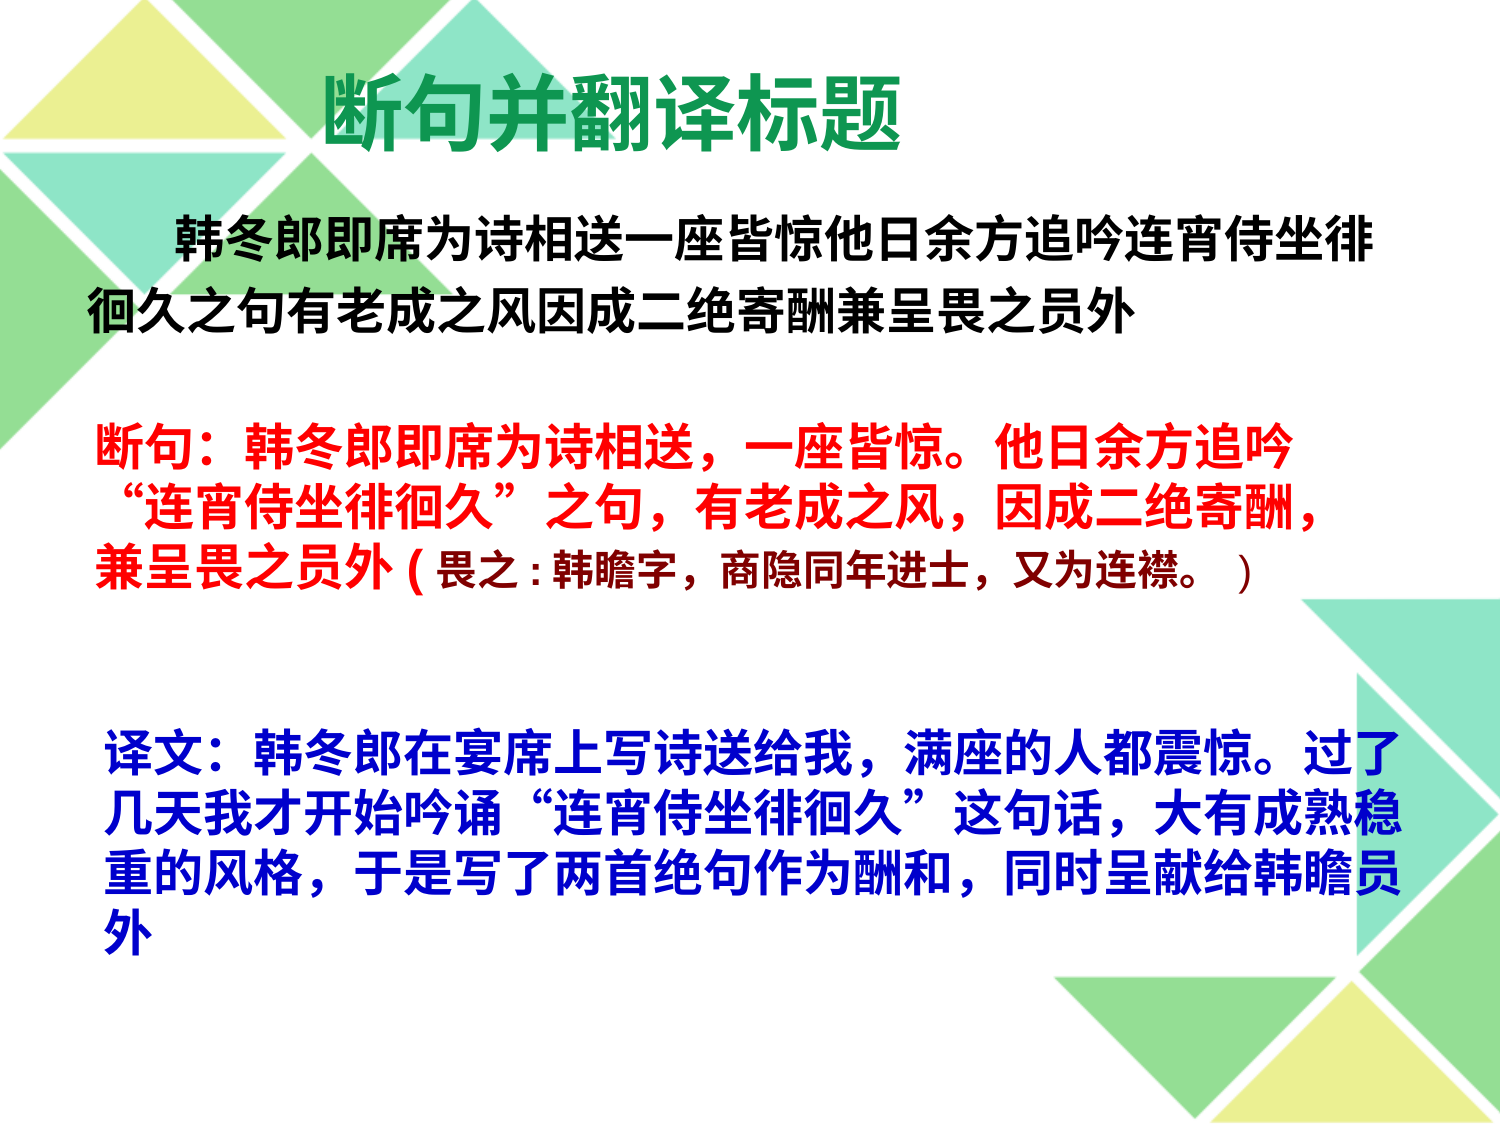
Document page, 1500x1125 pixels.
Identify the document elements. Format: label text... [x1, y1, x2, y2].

text_box 断句：韩冬郎即席为诗相送，一座皆惊。他日余方追吟“连宵侍坐徘徊久”之句，有老成之风，因成二绝寄酬，兼呈畏之员外(畏之:韩瞻字，商隐同年进士，又为连襟。 ) [79, 407, 1406, 603]
list 韩冬郎即席为诗相送一座皆惊他日余方追吟连宵侍坐徘徊久之句有老成之风因成二绝寄酬兼呈畏之员外 [68, 187, 1418, 381]
title 断句并翻译标题 [305, 51, 1464, 171]
text_box 译文：韩冬郎在宴席上写诗送给我，满座的人都震惊。过了几天我才开始吟诵“连宵侍坐徘徊久”这句话，大有成熟稳重的风格，于是写了两首绝句作为酬和，同时呈献给韩瞻员外 [88, 714, 1420, 1054]
picture [0, 0, 1500, 1125]
